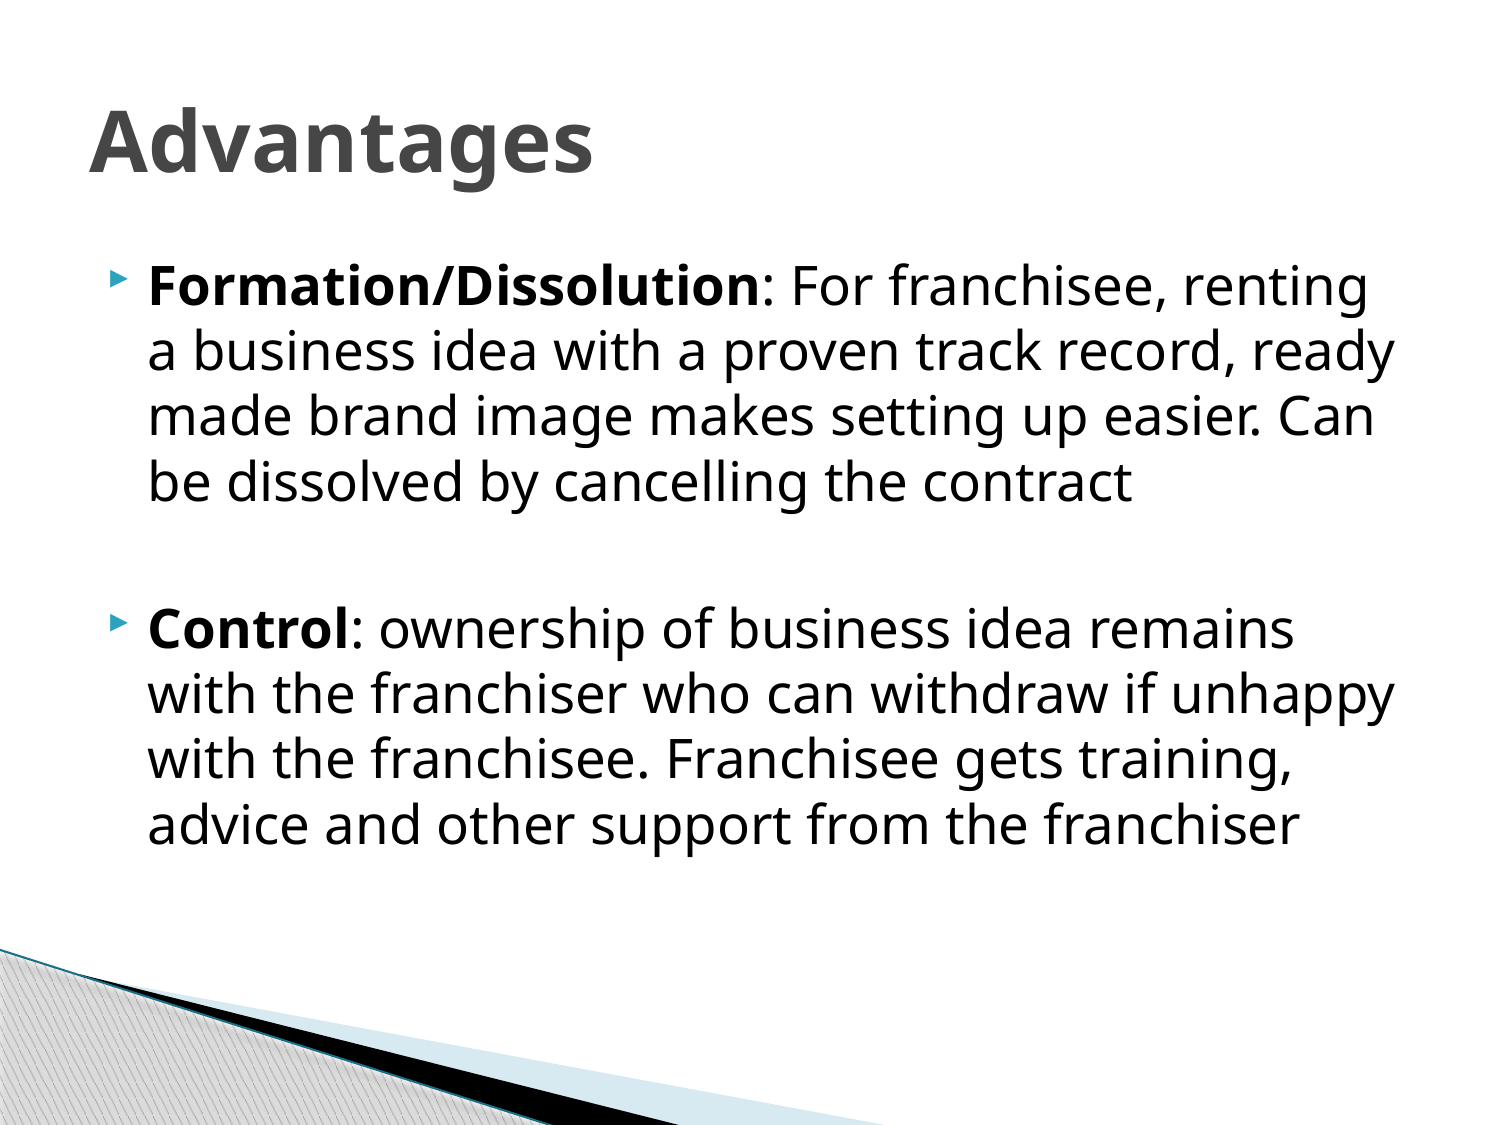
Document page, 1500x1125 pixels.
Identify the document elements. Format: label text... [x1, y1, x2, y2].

list Formation/Dissolution: For franchisee, renting a business idea with a proven track record, ready made brand image makes setting up easier. Can be dissolved by cancelling the contract Control: ownership of business idea remains with the franchiser who can withdraw if unhappy with the franchisee. Franchisee gets training, advice and other support from the franchiser [75, 243, 1425, 986]
title Advantages [75, 45, 1425, 233]
